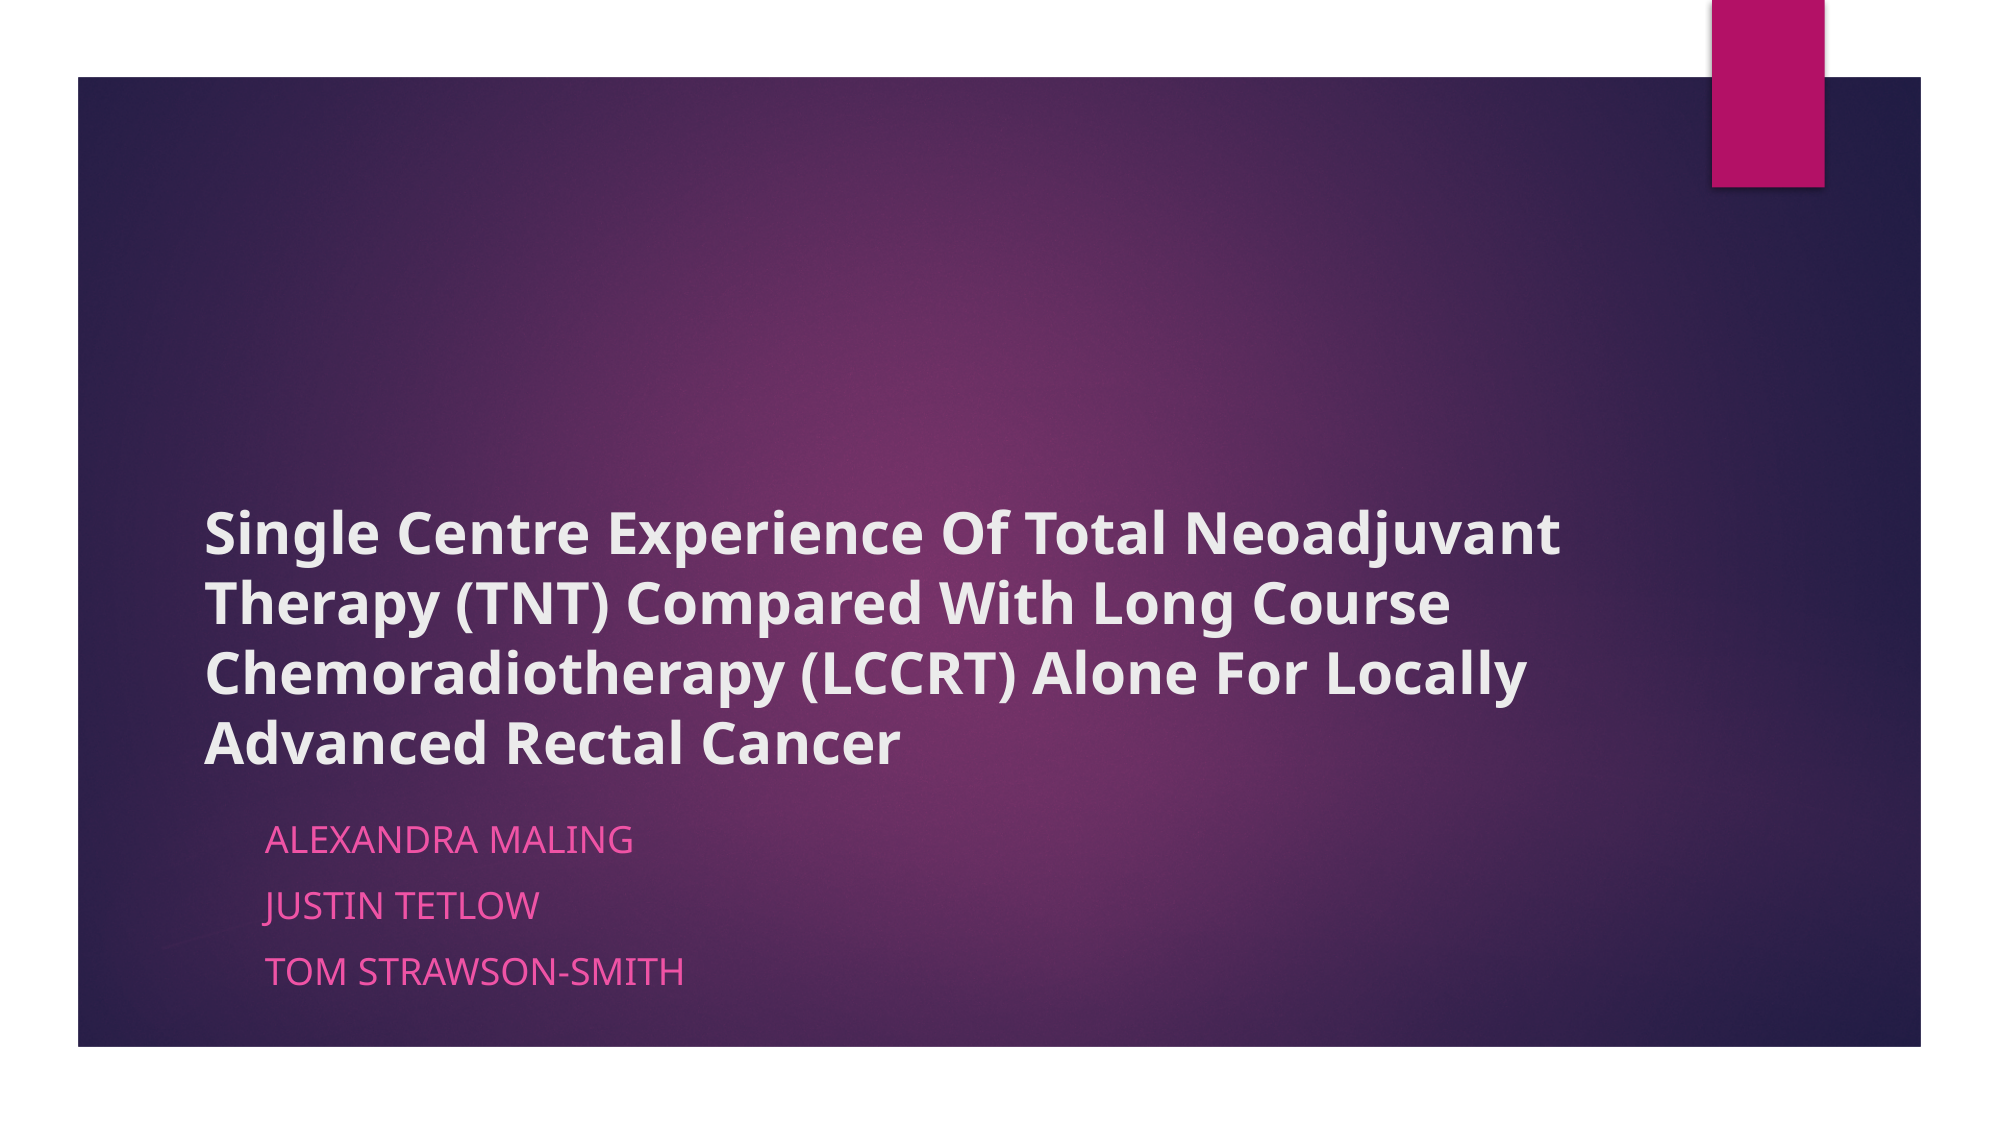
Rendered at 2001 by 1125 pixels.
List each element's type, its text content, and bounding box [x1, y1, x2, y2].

subtitle Alexandra Maling Justin Tetlow Tom Strawson-Smith [249, 808, 1750, 1081]
title Single Centre Experience Of Total Neoadjuvant Therapy (TNT) Compared With Long Course Chemoradiotherapy (LCCRT) Alone For Locally Advanced Rectal Cancer [189, 344, 1638, 784]
